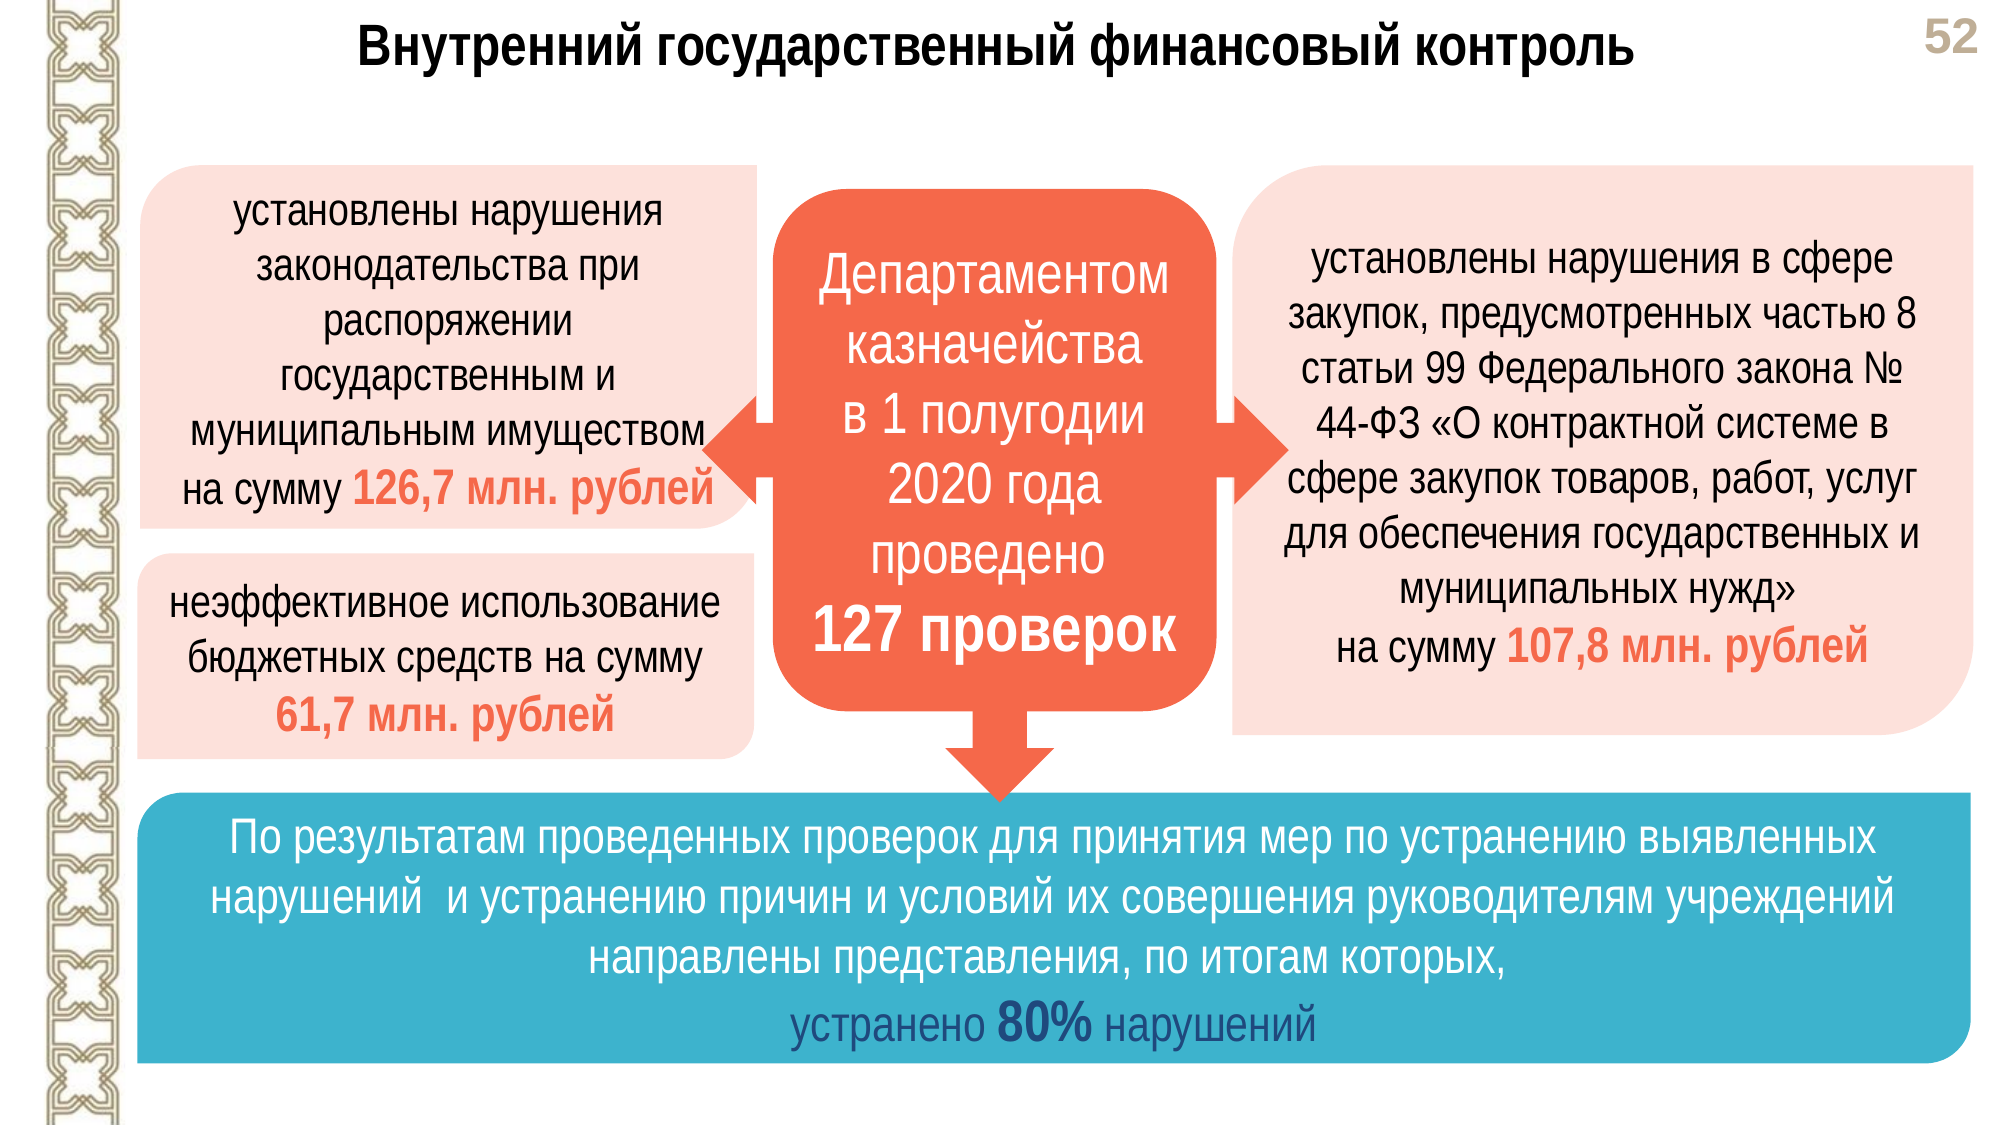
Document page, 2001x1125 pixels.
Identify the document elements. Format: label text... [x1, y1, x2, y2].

text_box неэффективное использование бюджетных средств на сумму 61,7 млн. рублей [136, 552, 701, 761]
text_box установлены нарушения законодательства при распоряжении государственным и муниципальным имуществом на сумму 126,7 млн. рублей [139, 164, 758, 530]
text_box По результатам проведенных проверок для принятия мер по устранению выявленных нарушений и устранению причин и условий их совершения руководителям учреждений направлены представления, по итогам которых, устранено 80% нарушений [136, 791, 1972, 1065]
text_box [701, 188, 1289, 803]
list Внутренний государственный финансовый контроль [112, 7, 1882, 102]
picture [0, 0, 127, 1125]
text_box установлены нарушения в сфере закупок, предусмотренных частью 8 статьи 99 Федерального закона № 44-ФЗ «О контрактной системе в сфере закупок товаров, работ, услуг для обеспечения государственных и муниципальных нужд» на сумму 107,8 млн. рублей [1264, 164, 1975, 737]
